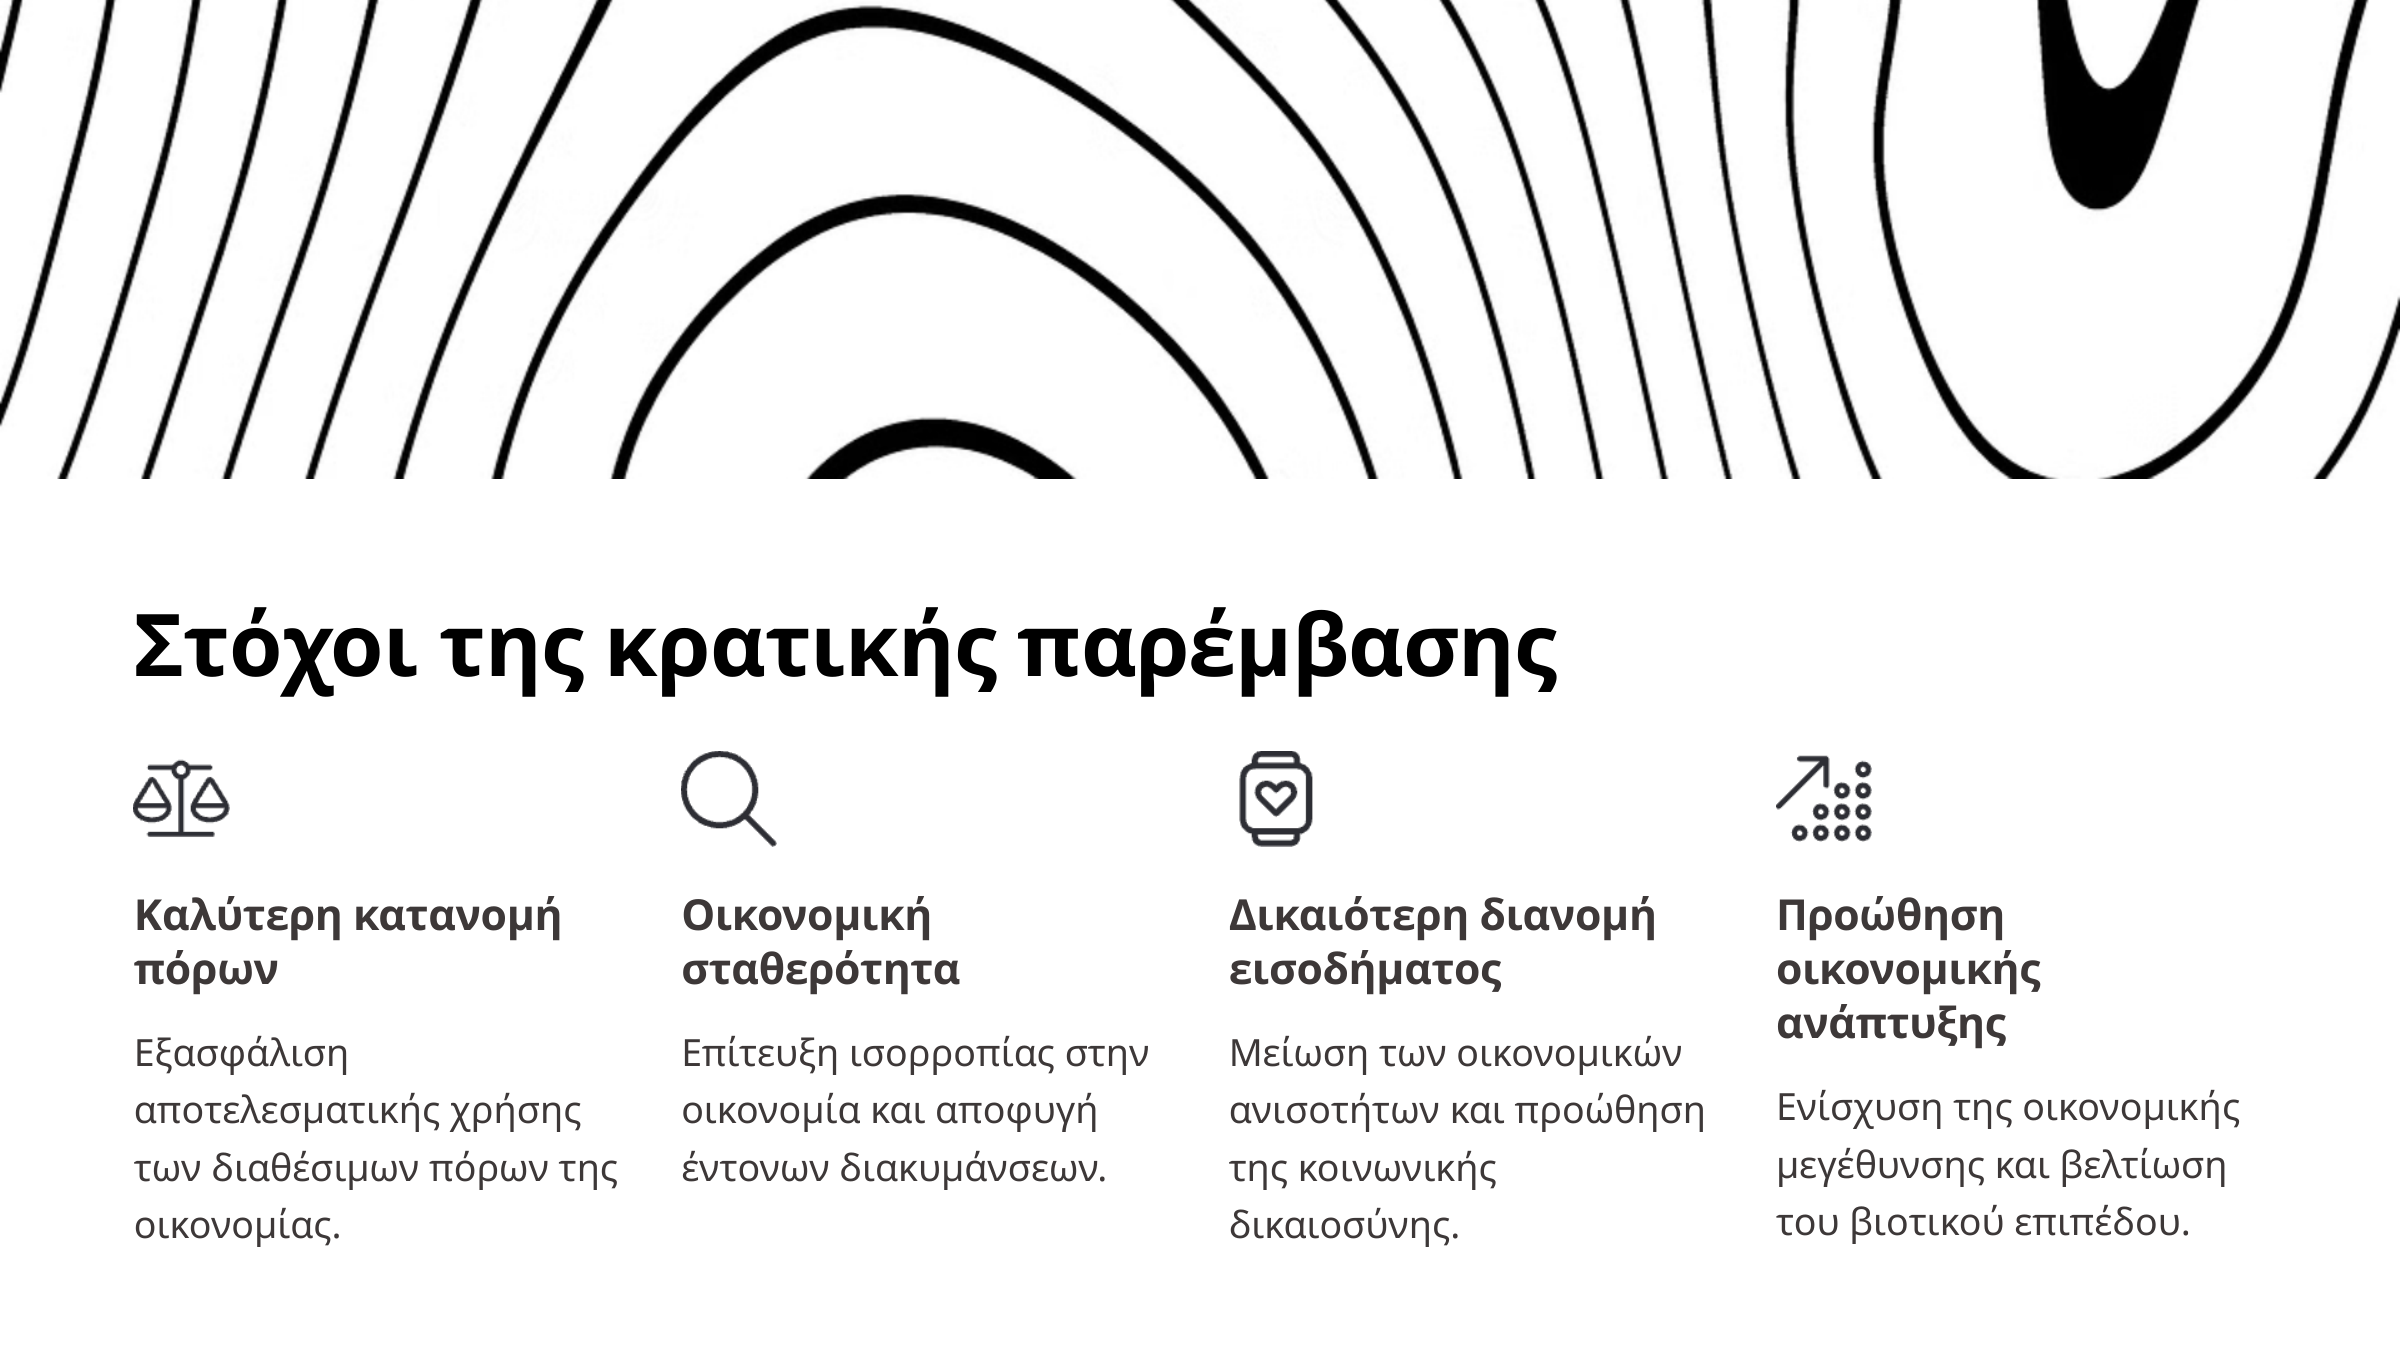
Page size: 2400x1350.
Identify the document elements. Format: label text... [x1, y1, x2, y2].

text_box Δικαιότερη διανομή εισοδήματος [1228, 885, 1719, 994]
picture [681, 751, 777, 847]
text_box Επίτευξη ισορροπίας στην οικονομία και αποφυγή έντονων διακυμάνσεων. [681, 1016, 1172, 1189]
text_box Προώθηση οικονομικής ανάπτυξης [1776, 885, 2267, 1048]
picture [133, 751, 230, 847]
text_box Οικονομική σταθερότητα [681, 885, 1172, 994]
picture [1228, 751, 1325, 847]
picture [0, 0, 2400, 479]
text_box Ενίσχυση της οικονομικής μεγέθυνσης και βελτίωση του βιοτικού επιπέδου. [1776, 1071, 2267, 1244]
picture [1775, 751, 1872, 847]
text_box Μείωση των οικονομικών ανισοτήτων και προώθηση της κοινωνικής δικαιοσύνης. [1228, 1016, 1719, 1189]
text_box Εξασφάλιση αποτελεσματικής χρήσης των διαθέσιμων πόρων της οικονομίας. [133, 1016, 624, 1189]
text_box Στόχοι της κρατικής παρέμβασης [133, 585, 1575, 694]
text_box Καλύτερη κατανομή πόρων [133, 885, 624, 994]
